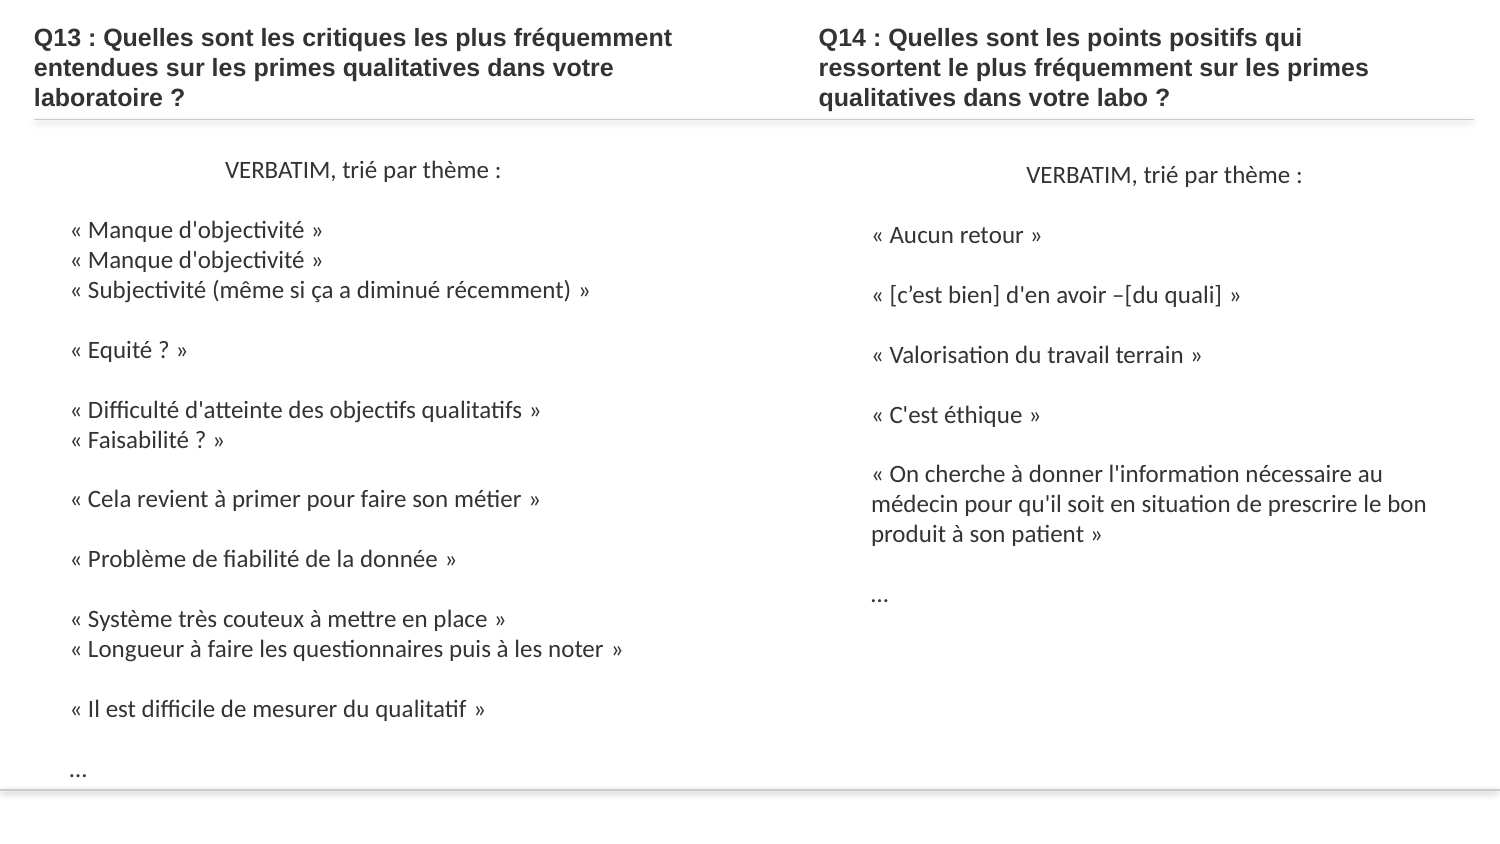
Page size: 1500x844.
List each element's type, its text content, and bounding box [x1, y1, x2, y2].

text_box VERBATIM, trié par thème : « Aucun retour » « [c’est bien] d'en avoir –[du quali] » « Valorisation du travail terrain » « C'est éthique » « On cherche à donner l'information nécessaire au médecin pour qu'il soit en situation de prescrire le bon produit à son patient » … [856, 151, 1474, 616]
text_box VERBATIM, trié par thème : « Manque d'objectivité » « Manque d'objectivité » « Subjectivité (même si ça a diminué récemment) » « Equité ? » « Difficulté d'atteinte des objectifs qualitatifs » « Faisabilité ? » « Cela revient à primer pour faire son métier » « Problème de fiabilité de la donnée » « Système très couteux à mettre en place » « Longueur à faire les questionnaires puis à les noter » « Il est difficile de mesurer du qualitatif » … [54, 146, 673, 790]
title Q13 : Quelles sont les critiques les plus fréquemment entendues sur les primes qualitatives dans votre laboratoire ? [18, 0, 742, 119]
text_box Q14 : Quelles sont les points positifs qui ressortent le plus fréquemment sur les primes qualitatives dans votre labo ? [803, 11, 1443, 119]
